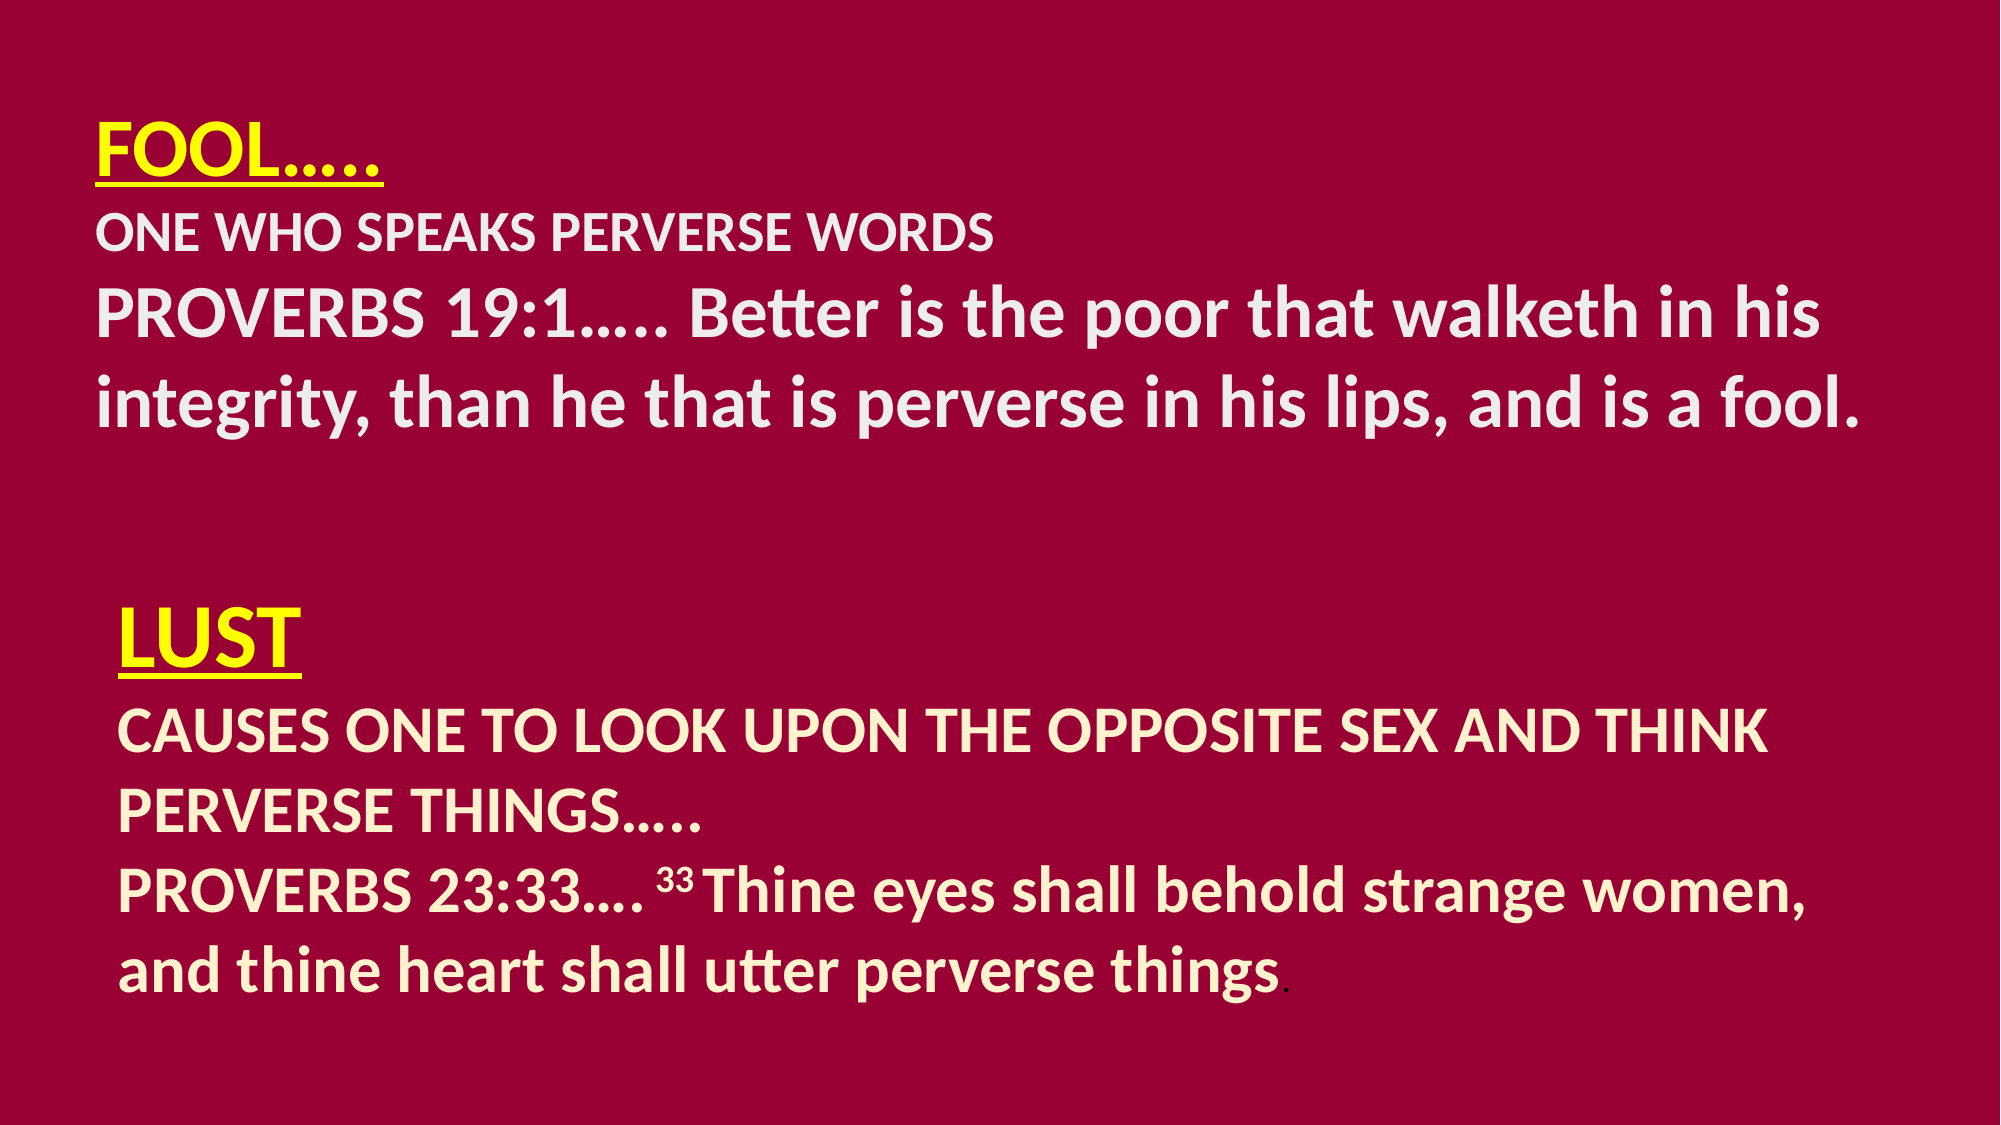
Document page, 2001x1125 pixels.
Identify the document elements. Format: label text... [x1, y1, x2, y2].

text_box LUST CAUSES ONE TO LOOK UPON THE OPPOSITE SEX AND THINK PERVERSE THINGS….. PROVERBS 23:33…. 33 Thine eyes shall behold strange women, and thine heart shall utter perverse things. [102, 568, 1863, 1014]
text_box FOOL….. ONE WHO SPEAKS PERVERSE WORDS PROVERBS 19:1….. Better is the poor that walketh in his integrity, than he that is perverse in his lips, and is a fool. [80, 85, 1959, 451]
